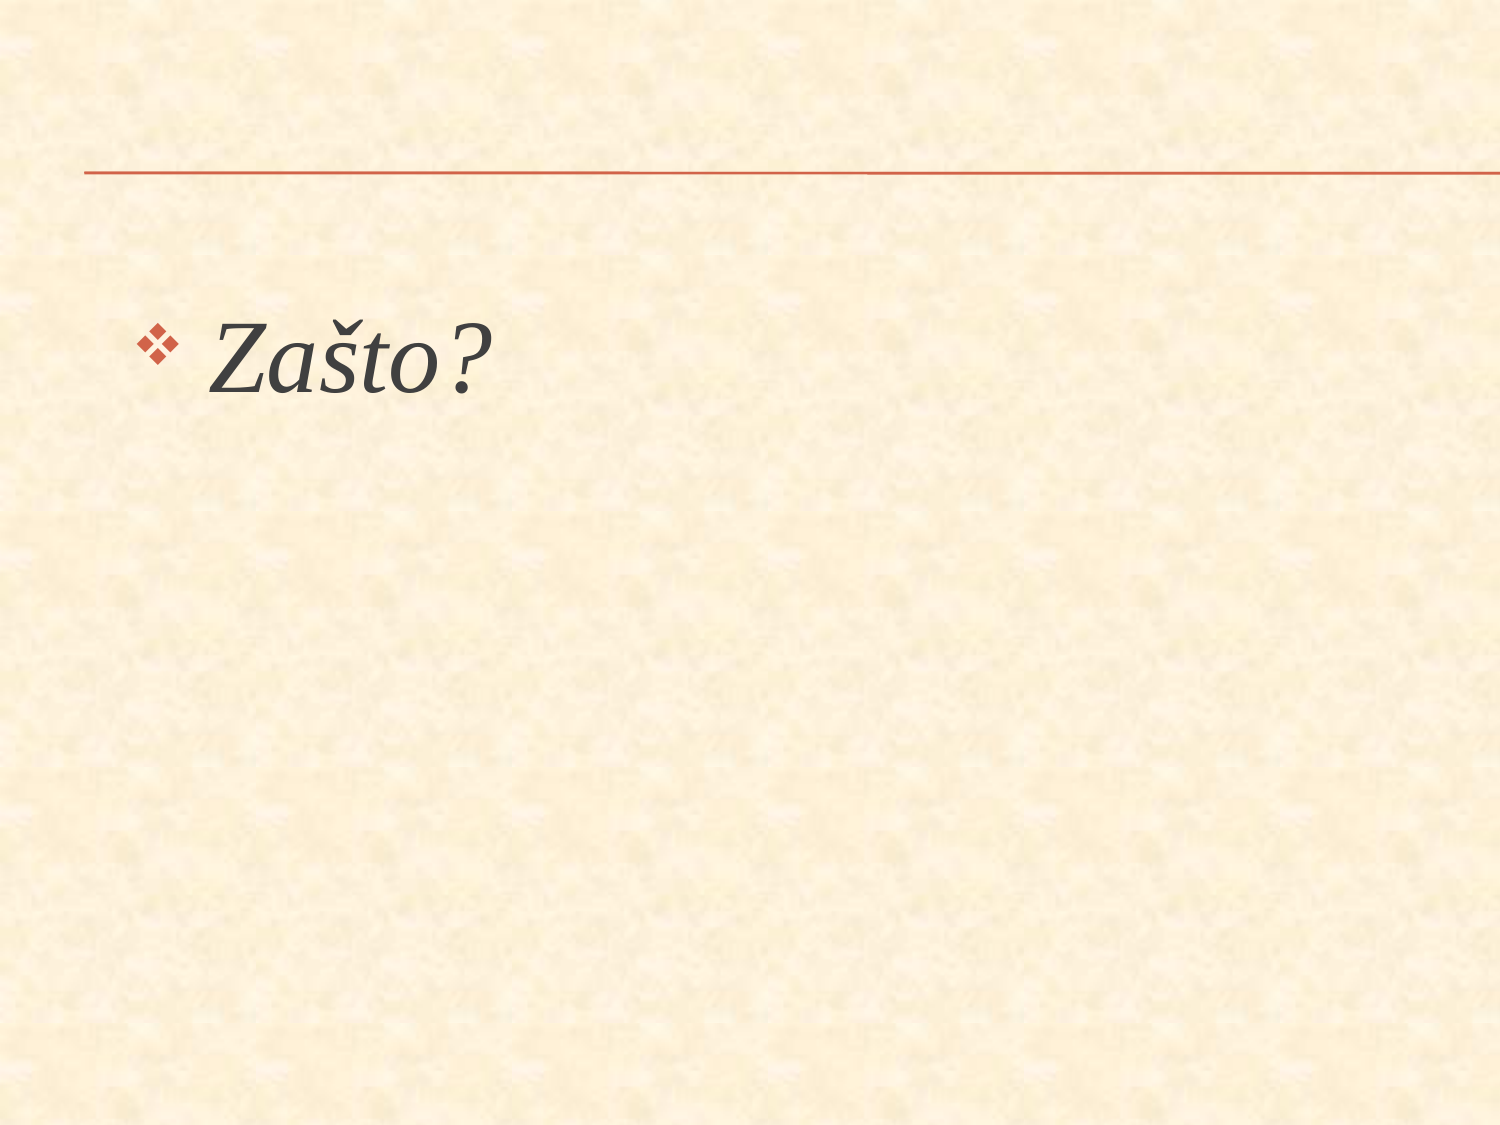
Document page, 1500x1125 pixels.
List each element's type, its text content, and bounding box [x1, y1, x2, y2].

picture [0, 0, 1500, 1125]
list Zašto? [117, 281, 1500, 1024]
